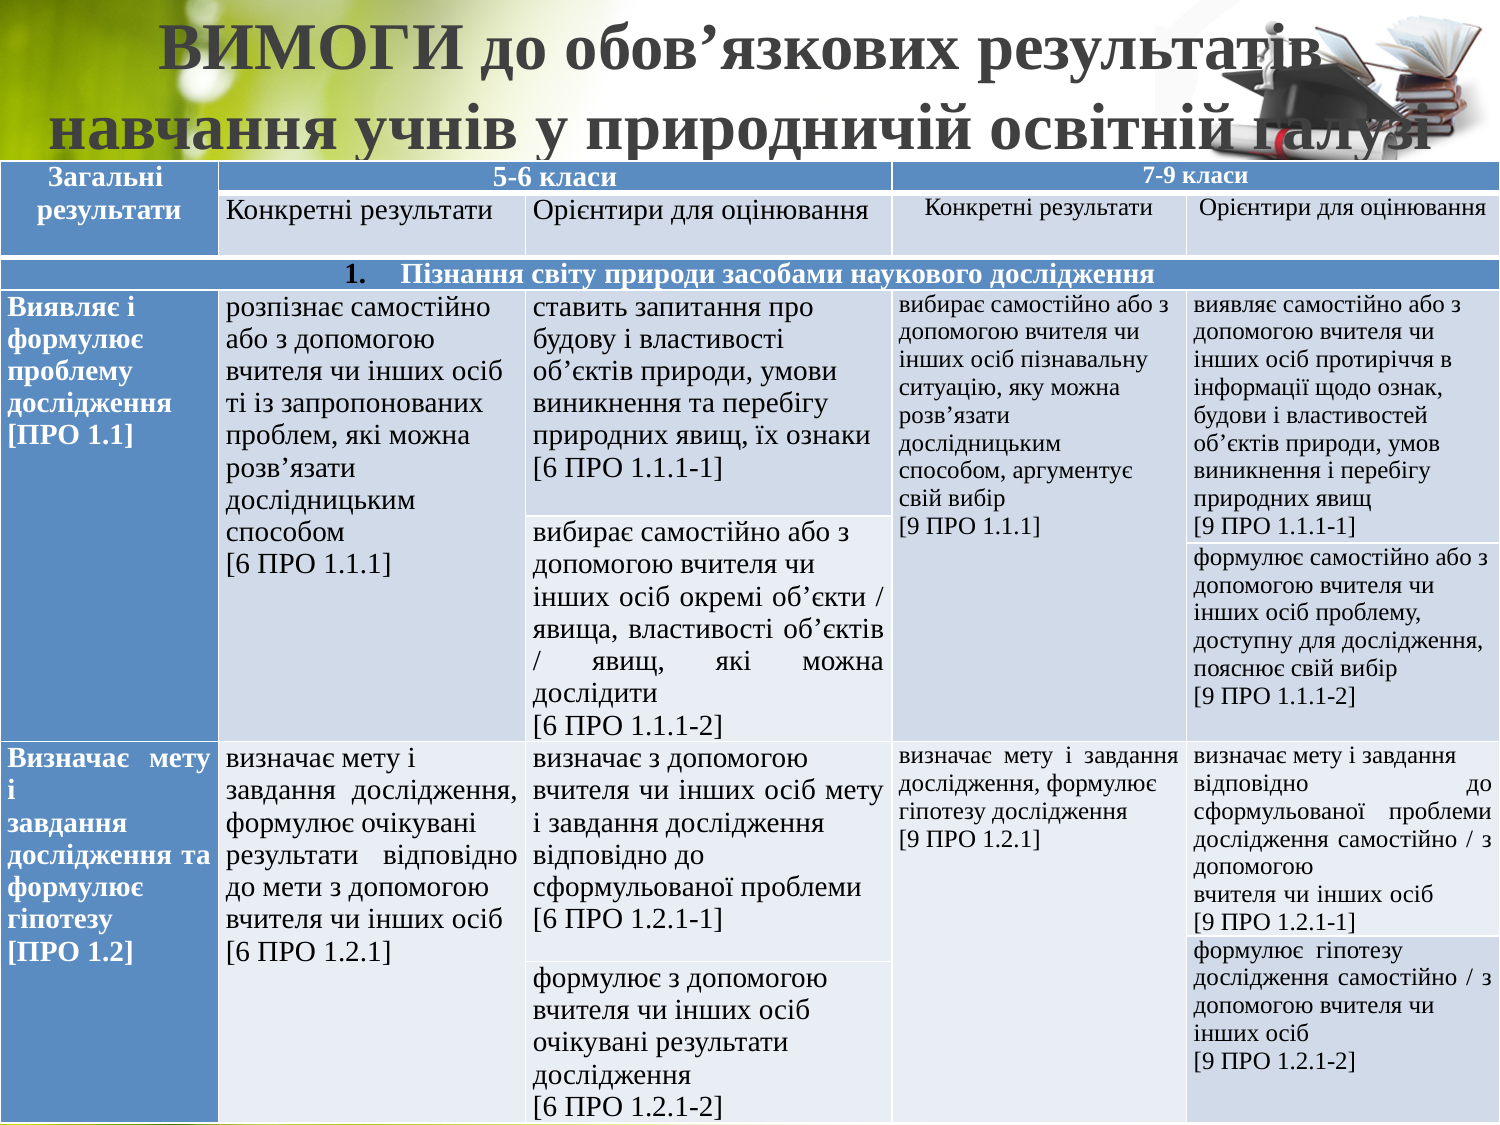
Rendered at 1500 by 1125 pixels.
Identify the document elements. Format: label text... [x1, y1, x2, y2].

table_header Загальні результати [1, 162, 218, 255]
table_cell визначає мету і завдання відповідно до сформульованої проблеми дослідження самостійно / з допомогою вчителя чи інших осіб [9 ПРО 1.2.1-1] [1187, 742, 1499, 935]
table_cell Виявляє і формулює проблему дослідження [ПРО 1.1] [1, 291, 218, 741]
table_cell формулює гіпотезу дослідження самостійно / з допомогою вчителя чи інших осіб [9 ПРО 1.2.1-2] [1187, 937, 1499, 1122]
table_cell Визначає мету і завдання дослідження та формулює гіпотезу [ПРО 1.2] [1, 742, 218, 1122]
table_cell формулює самостійно або з допомогою вчителя чи інших осіб проблему, доступну для дослідження, пояснює свій вибір [9 ПРО 1.1.1-2] [1187, 544, 1499, 741]
table_cell Конкретні результати [893, 196, 1186, 255]
table_cell Конкретні результати [219, 196, 525, 255]
title ВИМОГИ до обов’язкових результатів навчання учнів у природничій освітній галузі [0, 2, 1500, 160]
table_cell Орієнтири для оцінювання [526, 196, 891, 255]
table_cell визначає з допомогою вчителя чи інших осіб мету і завдання дослідження відповідно до сформульованої проблеми [6 ПРО 1.2.1-1] [526, 742, 891, 961]
table_cell вибирає самостійно або з допомогою вчителя чи інших осіб пізнавальну ситуацію, яку можна розв’язати дослідницьким способом, аргументує свій вибір [9 ПРО 1.1.1] [893, 291, 1186, 741]
table_cell Орієнтири для оцінювання [1187, 196, 1499, 255]
table_cell вибирає самостійно або з допомогою вчителя чи інших осіб окремі об’єкти / явища, властивості об’єктів / явищ, які можна дослідити [6 ПРО 1.1.1-2] [526, 517, 891, 741]
table_cell формулює з допомогою вчителя чи інших осіб очікувані результати дослідження [6 ПРО 1.2.1-2] [526, 962, 891, 1122]
table_header 5-6 класи [219, 162, 891, 190]
table_header 7-9 класи [893, 162, 1499, 190]
table_cell Пізнання світу природи засобами наукового дослідження [1, 260, 1499, 289]
table_cell визначає мету і завдання дослідження, формулює очікувані результати відповідно до мети з допомогою вчителя чи інших осіб [6 ПРО 1.2.1] [219, 742, 525, 1122]
table_cell виявляє самостійно або з допомогою вчителя чи інших осіб протиріччя в інформації щодо ознак, будови і властивостей об’єктів природи, умов виникнення і перебігу природних явищ [9 ПРО 1.1.1-1] [1187, 291, 1499, 542]
table_cell визначає мету і завдання дослідження, формулює гіпотезу дослідження [9 ПРО 1.2.1] [893, 742, 1186, 1122]
table_cell розпізнає самостійно або з допомогою вчителя чи інших осіб ті із запропонованих проблем, які можна розв’язати дослідницьким способом [6 ПРО 1.1.1] [219, 291, 525, 741]
table_cell ставить запитання про будову і властивості об’єктів природи, умови виникнення та перебігу природних явищ, їх ознаки [6 ПРО 1.1.1-1] [526, 291, 891, 515]
